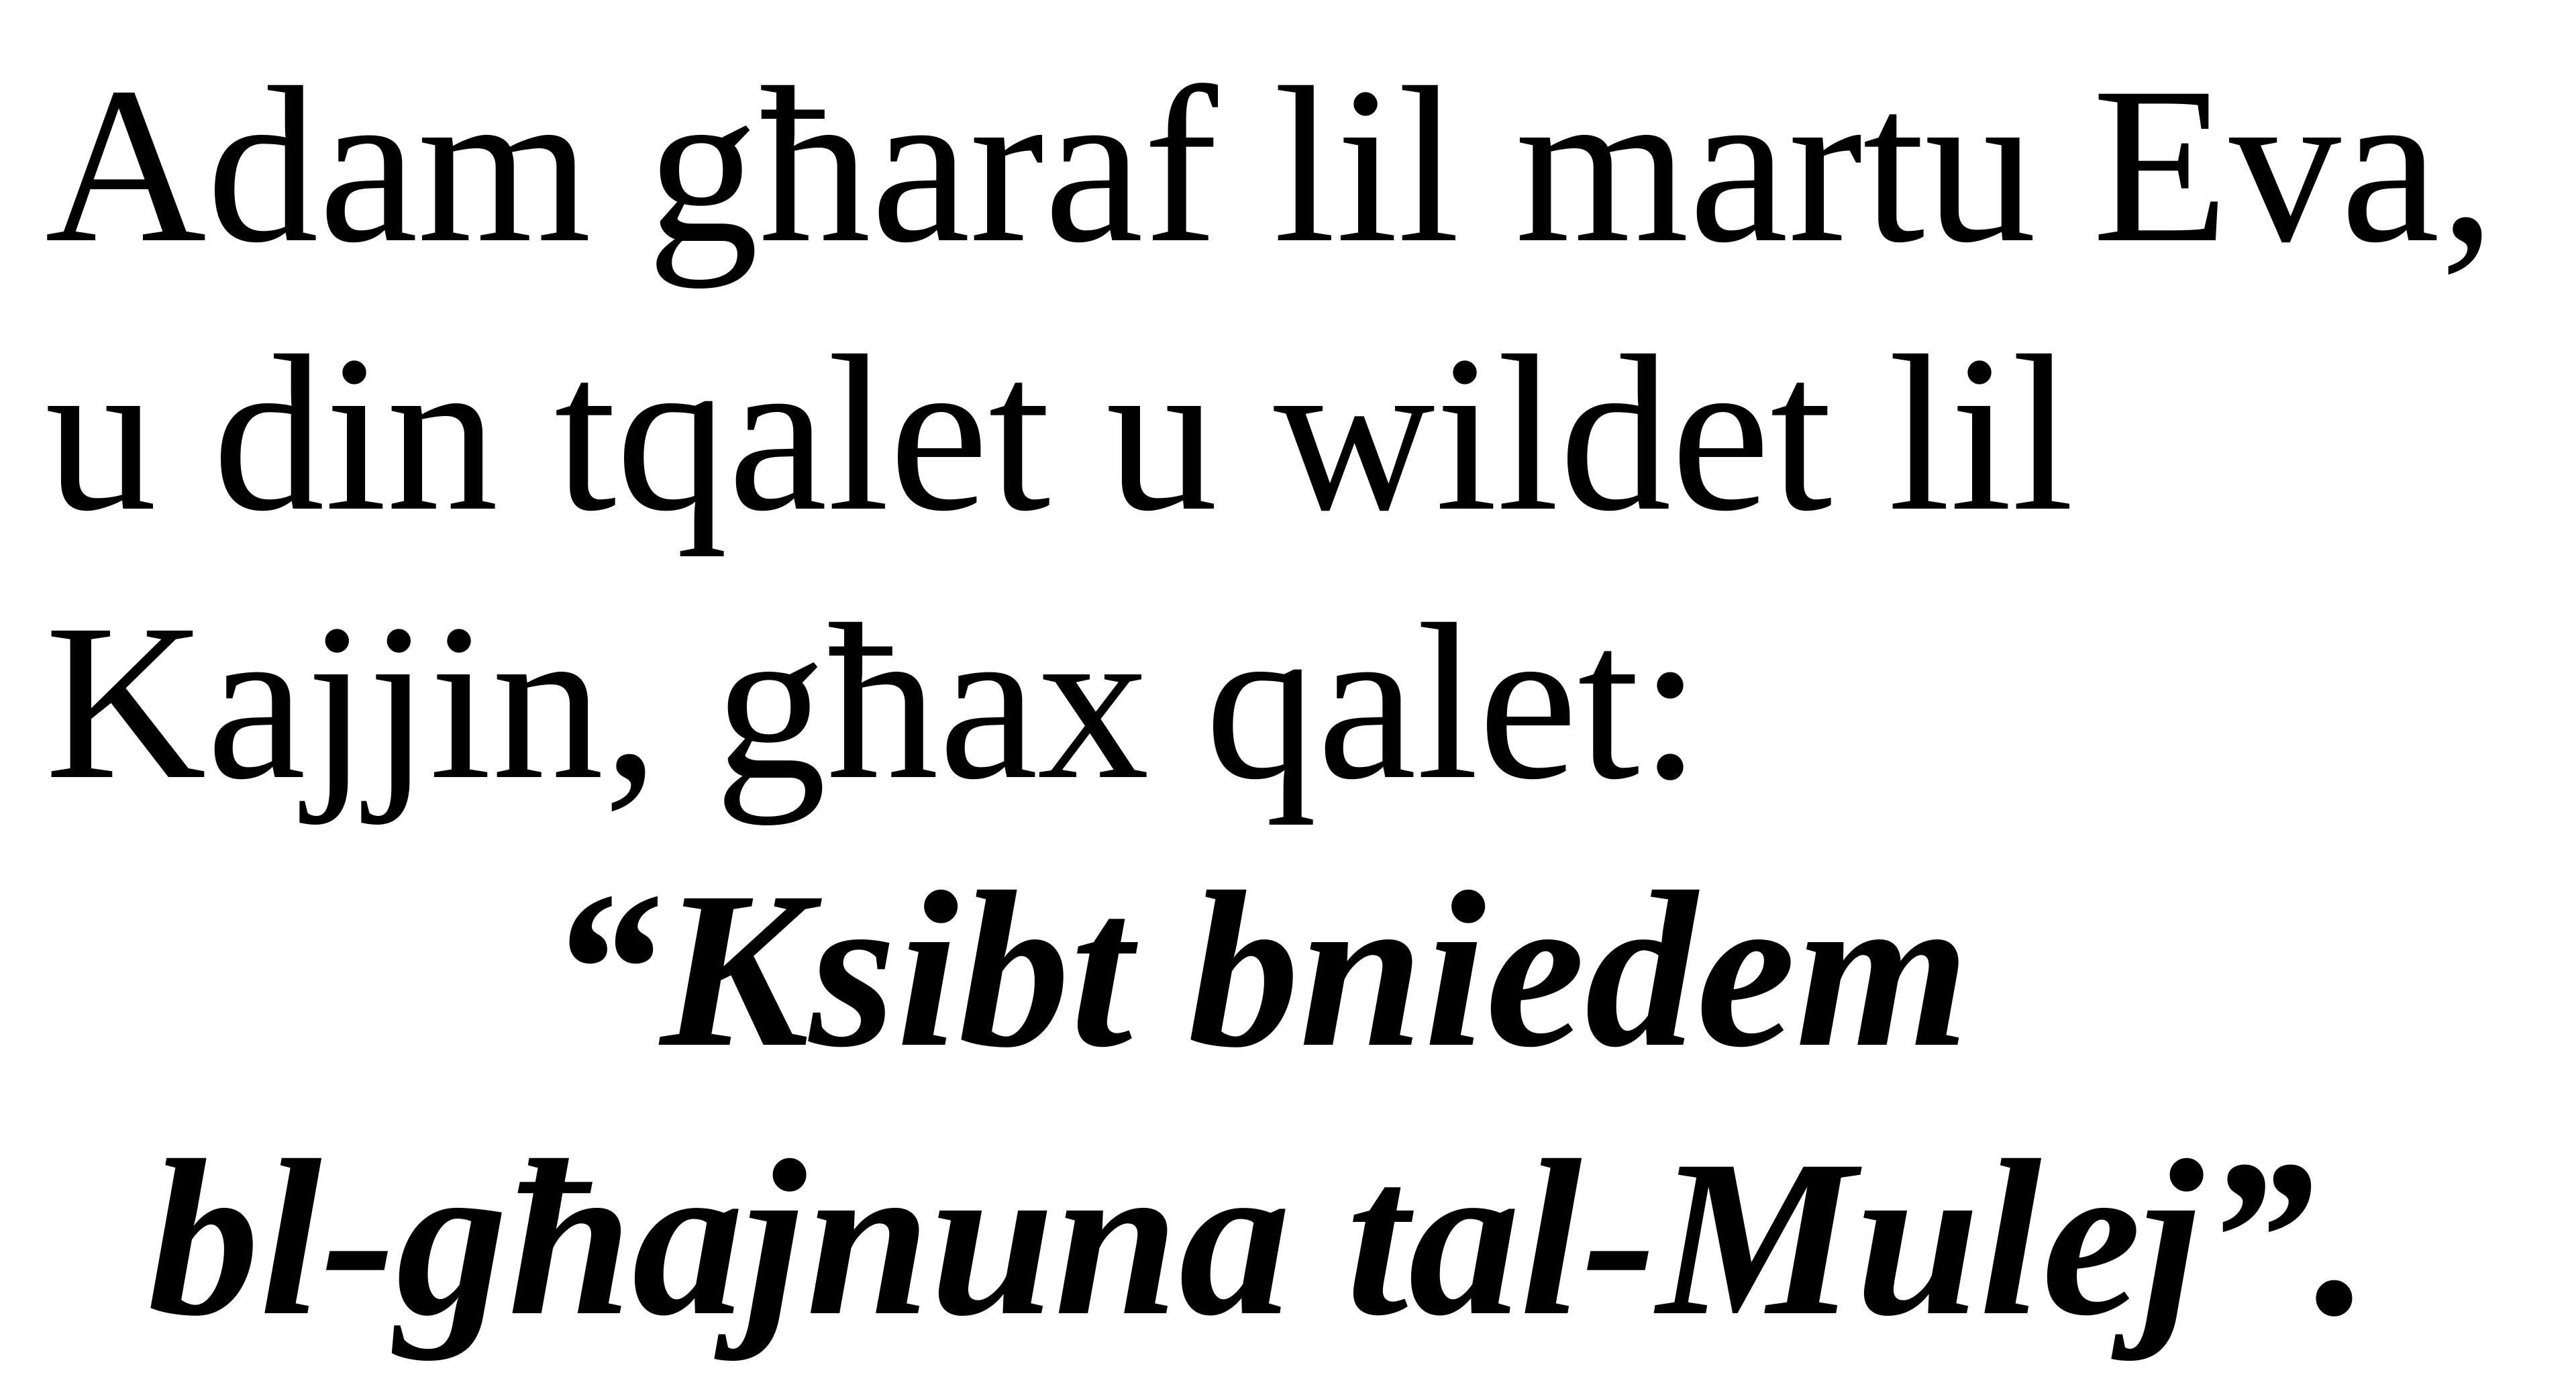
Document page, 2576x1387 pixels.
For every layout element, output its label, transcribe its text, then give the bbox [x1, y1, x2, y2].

text_box Adam għaraf lil martu Eva, u din tqalet u wildet lil Kajjin, għax qalet: “Ksibt bniedem bl-għajnuna tal-Mulej”. [35, 11, 2540, 1364]
